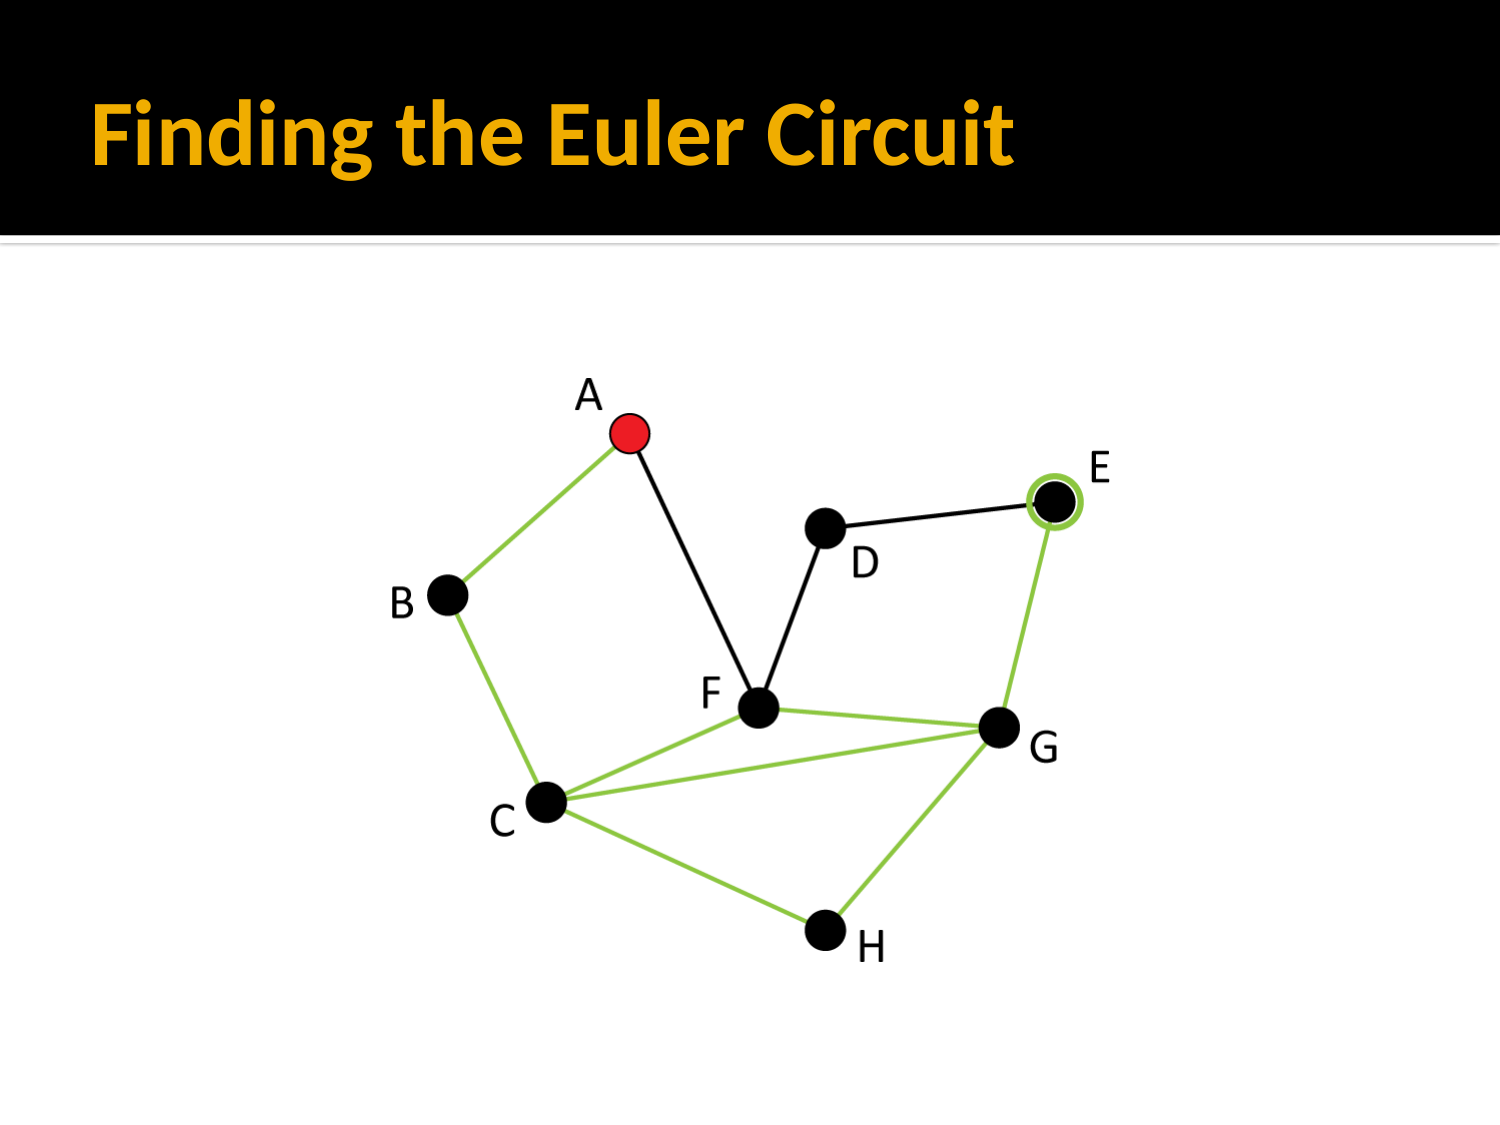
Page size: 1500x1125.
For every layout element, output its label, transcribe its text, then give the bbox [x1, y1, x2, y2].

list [388, 369, 1112, 972]
title Finding the Euler Circuit [75, 25, 1425, 231]
